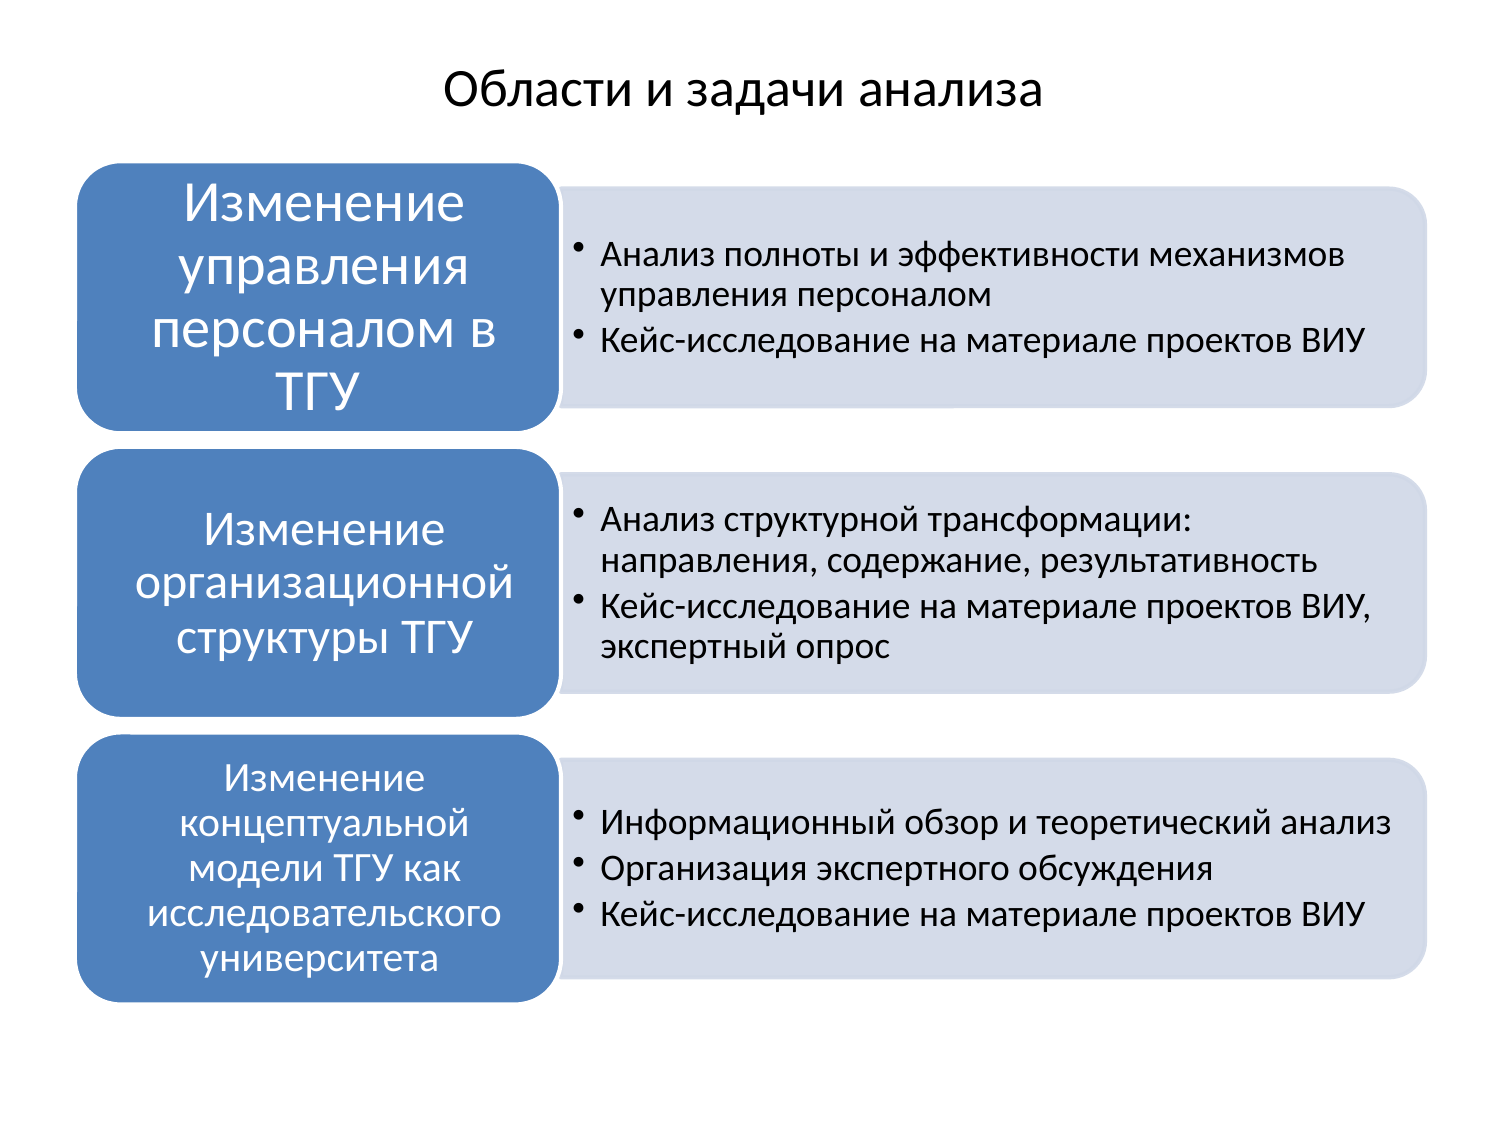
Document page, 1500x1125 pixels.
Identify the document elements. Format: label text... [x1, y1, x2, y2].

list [74, 160, 1426, 1006]
title Области и задачи анализа [75, 45, 1425, 126]
